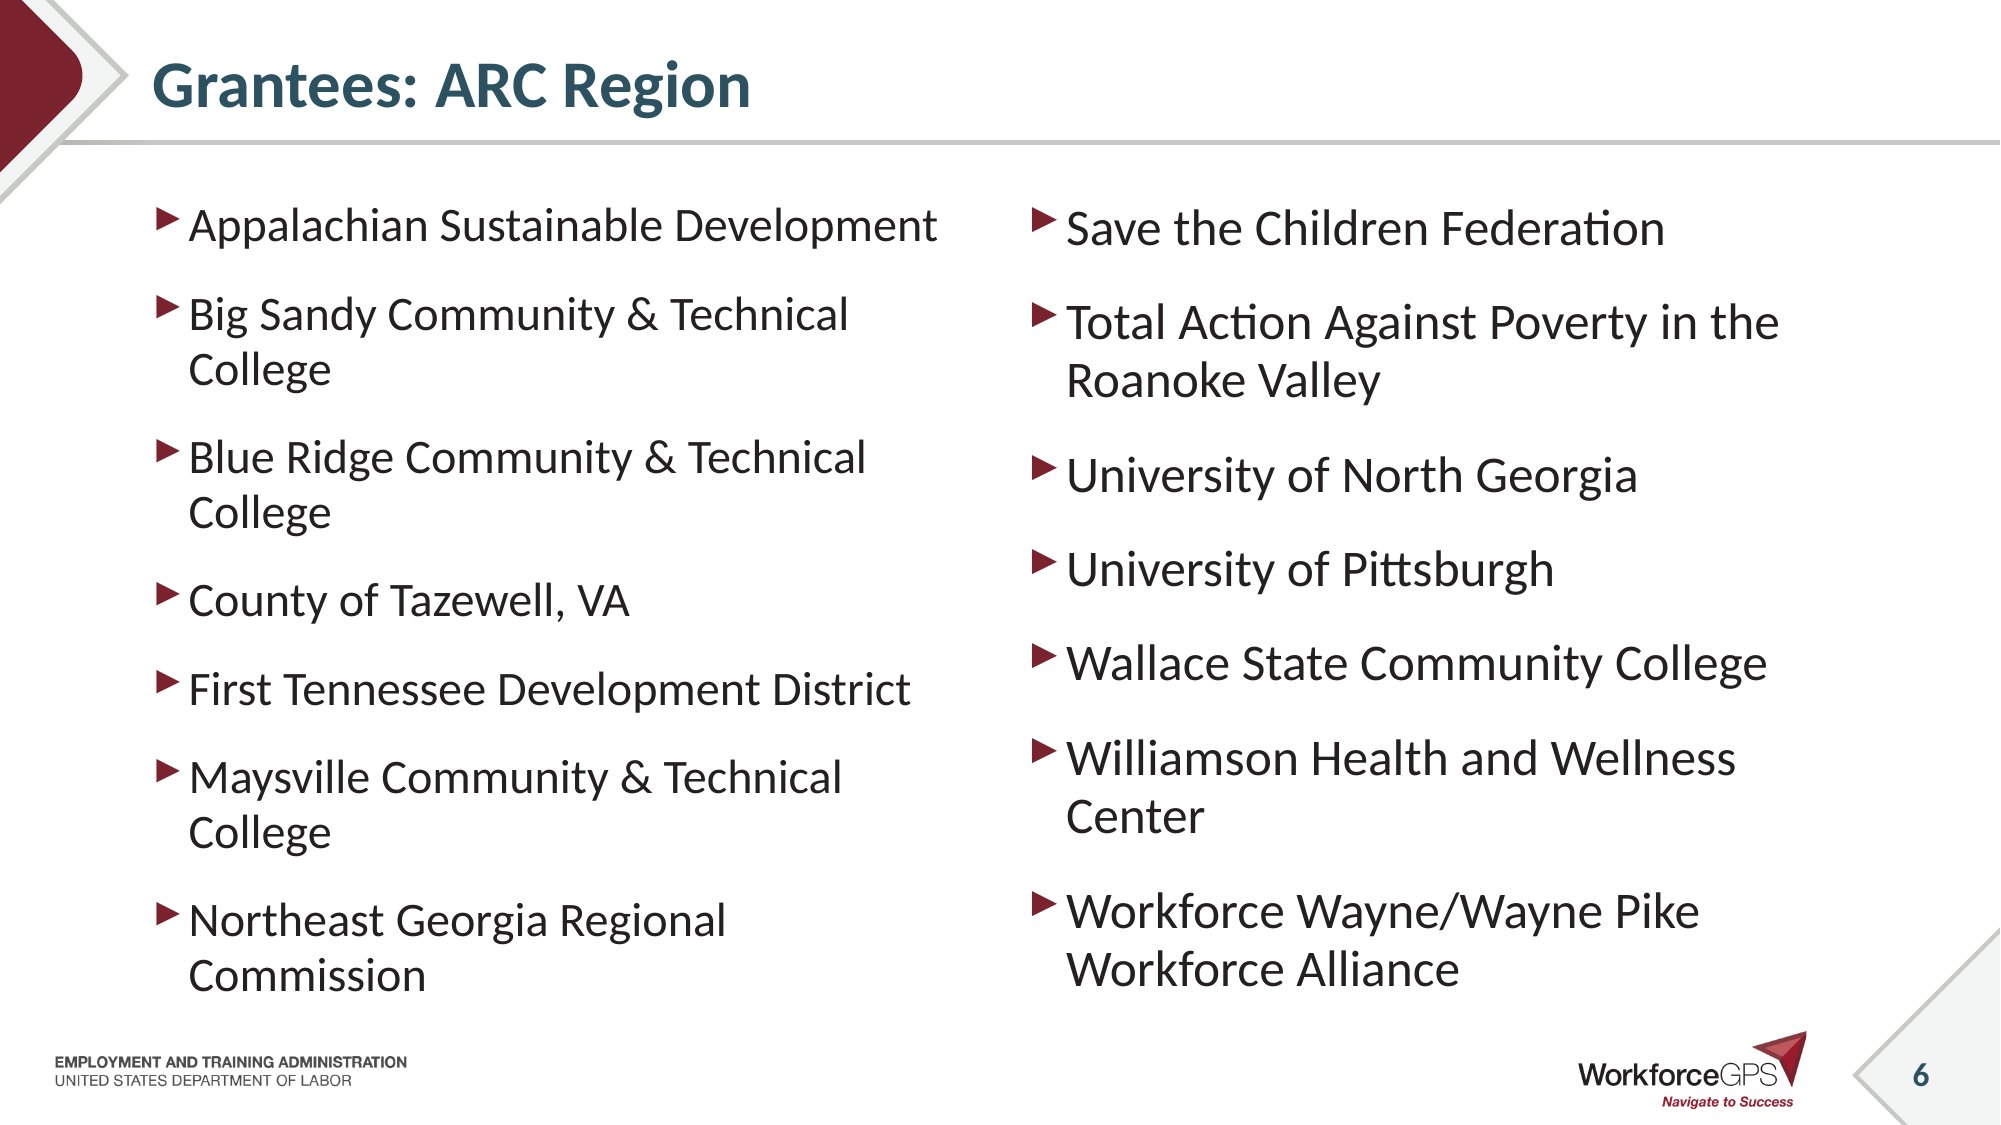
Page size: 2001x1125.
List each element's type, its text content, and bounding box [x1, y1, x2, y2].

slide_number 6 [1867, 1042, 1975, 1103]
title Grantees: ARC Region [122, 21, 1941, 151]
title Technical Assistance Meetings: ARC cont. [47, 1049, 420, 1095]
list Appalachian Sustainable Development Big Sandy Community & Technical College Blue Ridge Community & Technical College County of Tazewell, VA First Tennessee Development District Maysville Community & Technical College Northeast Georgia Regional Commission [137, 190, 988, 1014]
list Save the Children Federation Total Action Against Poverty in the Roanoke Valley University of North Georgia University of Pittsburgh Wallace State Community College Williamson Health and Wellness Center Workforce Wayne/Wayne Pike Workforce Alliance [1012, 190, 1863, 1014]
